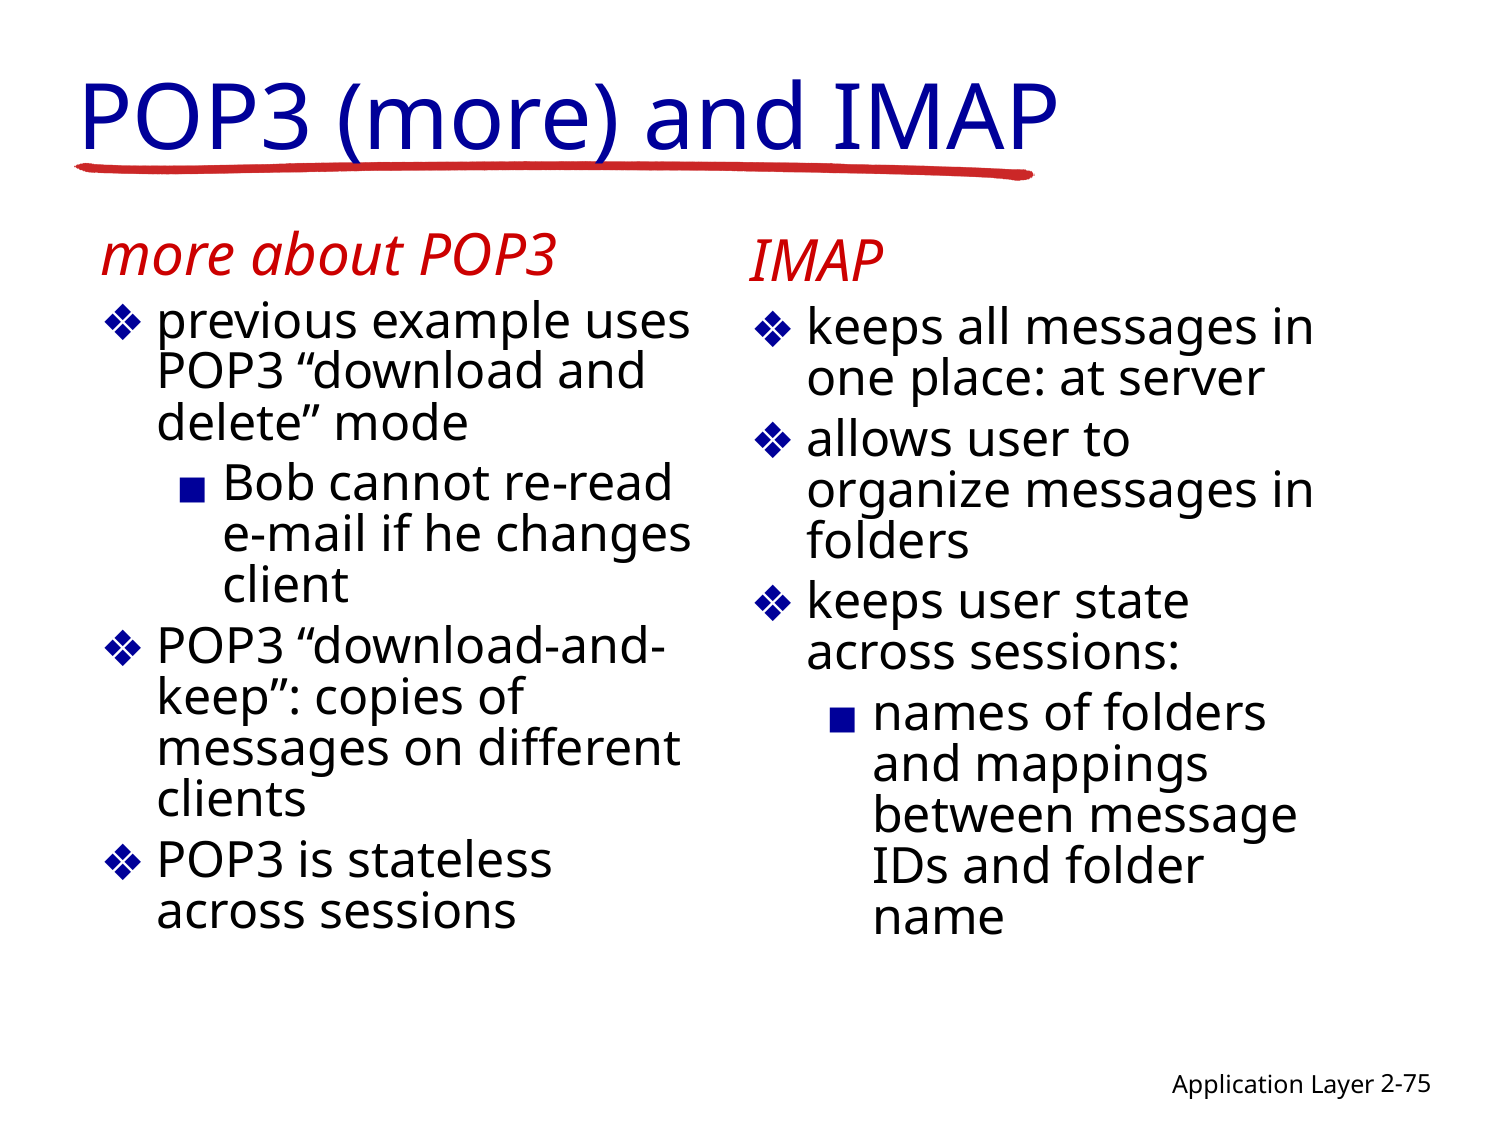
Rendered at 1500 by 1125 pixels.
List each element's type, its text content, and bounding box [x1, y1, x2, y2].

text_box Application Layer [914, 1060, 1390, 1108]
text_box 2-75 [1365, 1060, 1477, 1106]
list IMAP keeps all messages in one place: at server allows user to organize messages in folders keeps user state across sessions: names of folders and mappings between message IDs and folder name [735, 226, 1361, 989]
list more about POP3 previous example uses POP3 “download and delete” mode Bob cannot re-read e-mail if he changes client POP3 “download-and-keep”: copies of messages on different clients POP3 is stateless across sessions [85, 220, 711, 983]
picture [70, 156, 1046, 186]
title POP3 (more) and IMAP [62, 48, 1338, 179]
